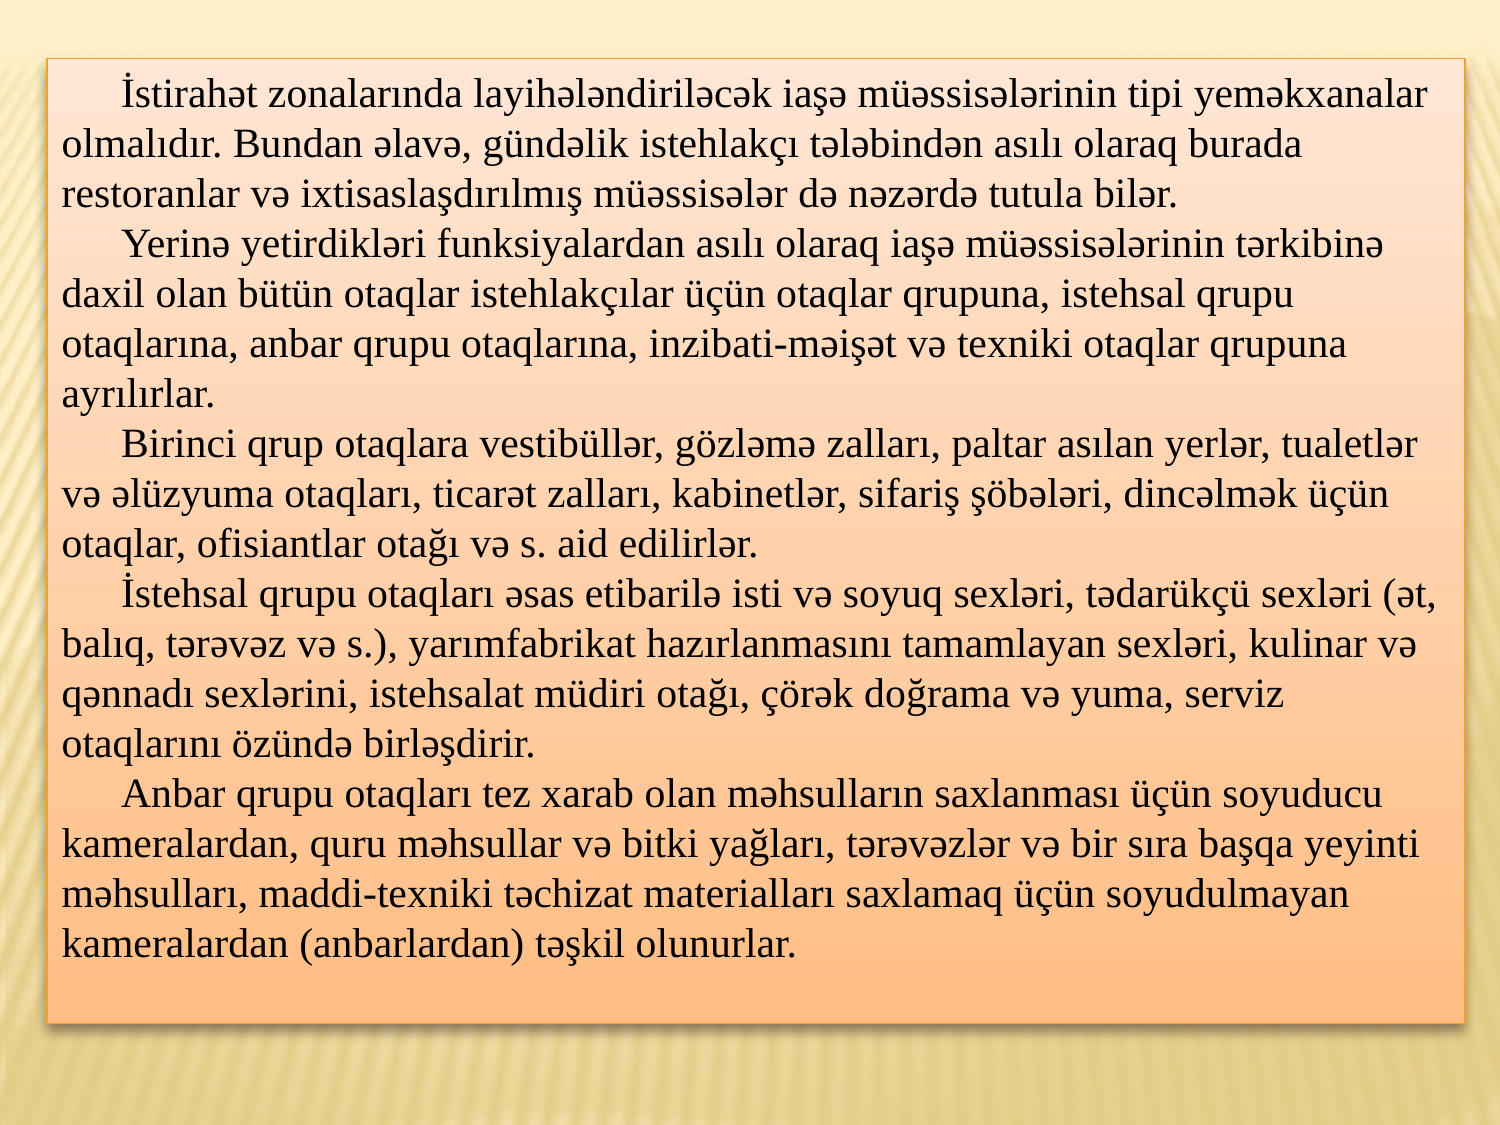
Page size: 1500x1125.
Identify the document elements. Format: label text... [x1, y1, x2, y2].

text_box İstirahət zonalarında layihələndiriləcək iaşə müəssisələrinin tipi yeməkxanalar olmalıdır. Bundan əlavə, gündəlik istehlakçı tələbindən asılı olaraq burada restoranlar və ixtisaslaşdırılmış müəssisələr də nəzərdə tutula bilər. Yerinə yetirdikləri funksiyalardan asılı olaraq iaşə müəssisələrinin tərkibinə daxil olan bütün otaqlar istehlakçılar üçün otaqlar qrupuna, istehsal qrupu otaqlarına, anbar qrupu otaqlarına, inzibati-məişət və texniki otaqlar qrupuna ayrılırlar. Birinci qrup otaqlara vestibüllər, gözləmə zalları, paltar asılan yerlər, tualetlər və əlüzyuma otaqları, ticarət zalları, kabinetlər, sifariş şöbələri, dincəlmək üçün otaqlar, ofisiantlar otağı və s. aid edilirlər. İstehsal qrupu otaqları əsas etibarilə isti və soyuq sexləri, tədarükçü sexləri (ət, balıq, tərəvəz və s.), yarımfabrikat hazırlanmasını tamamlayan sexləri, kulinar və qənnadı sexlərini, istehsalat müdiri otağı, çörək doğrama və yuma, serviz otaqlarını özündə birləşdirir. Anbar qrupu otaqları tez xarab olan məhsulların saxlanması üçün soyuducu kameralardan, quru məhsullar və bitki yağları, tərəvəzlər və bir sıra başqa yeyinti məhsulları, maddi-texniki təchizat materialları saxlamaq üçün soyudulmayan kameralardan (anbarlardan) təşkil olunurlar. [46, 58, 1466, 1024]
